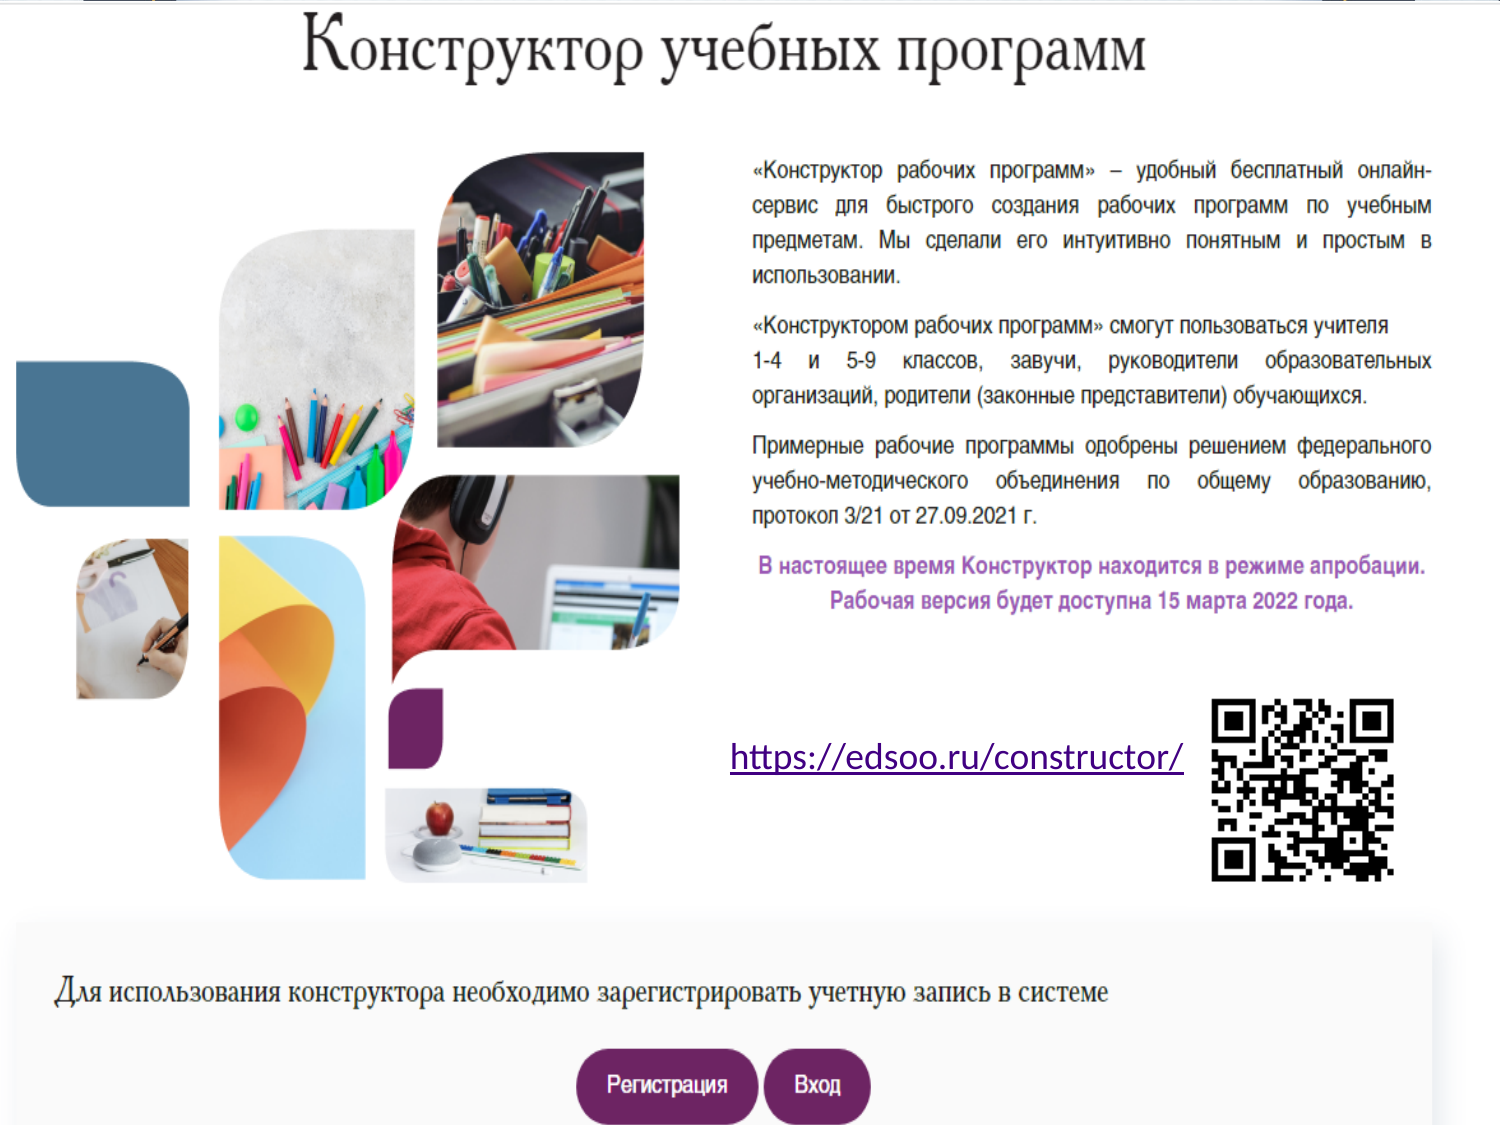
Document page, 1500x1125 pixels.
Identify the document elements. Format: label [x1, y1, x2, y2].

picture [1187, 674, 1419, 907]
list [0, 0, 1500, 1125]
